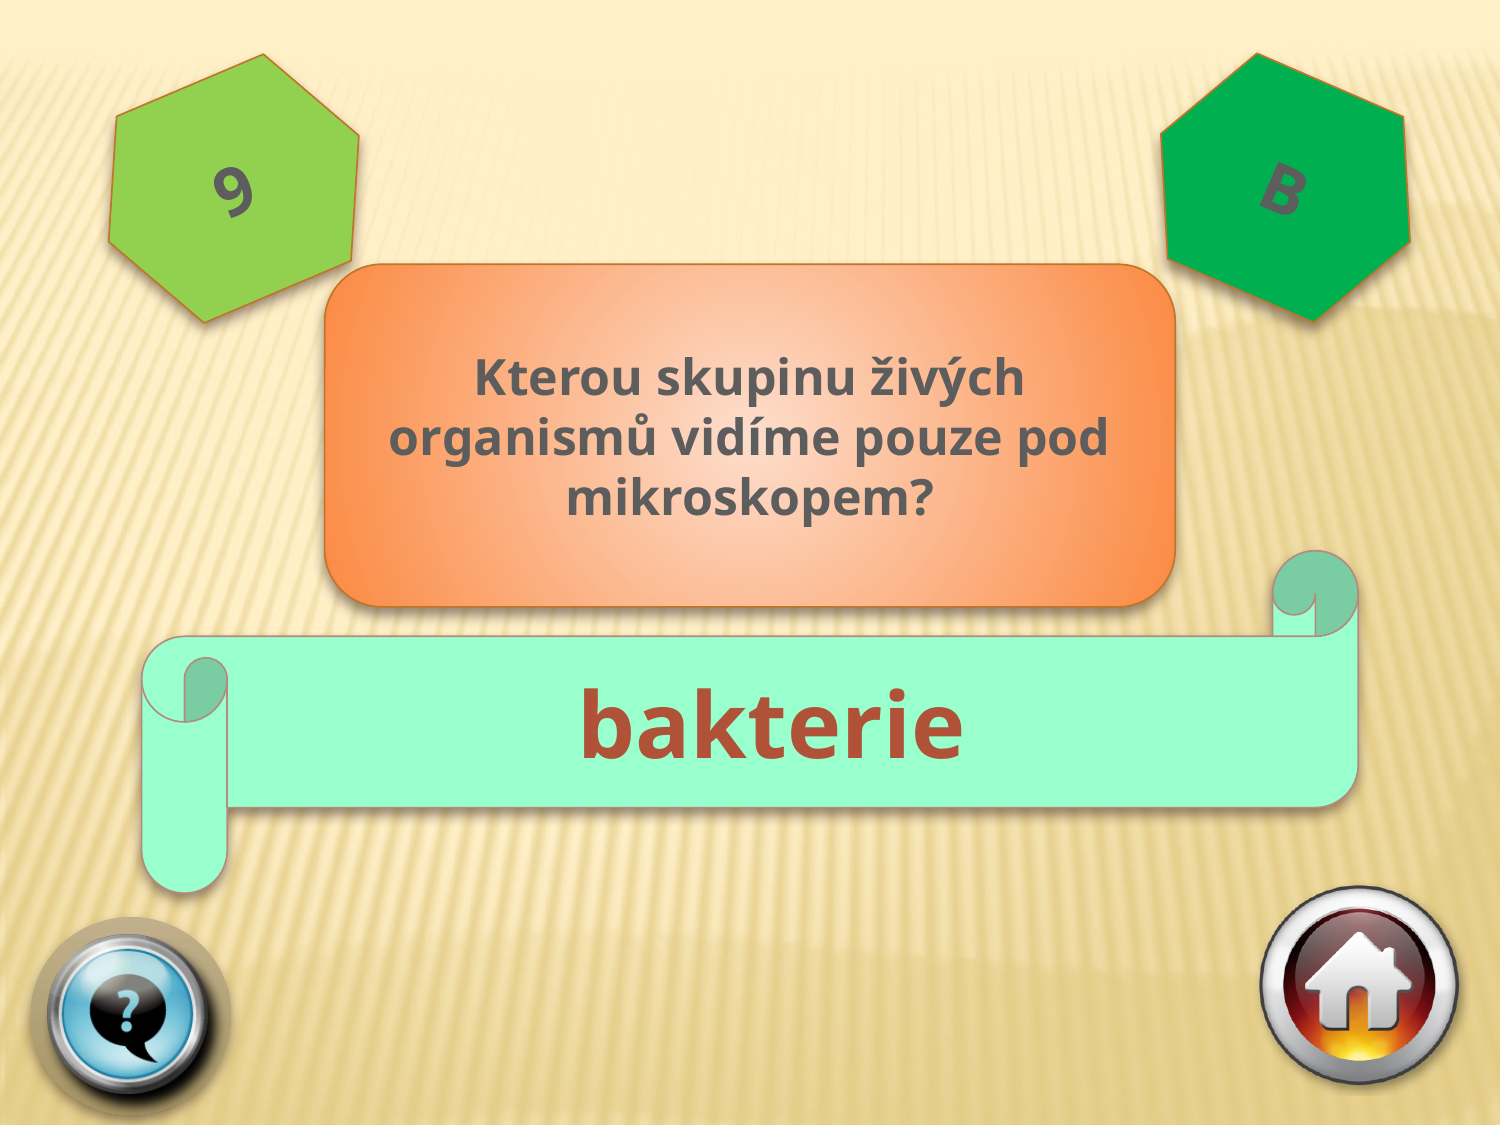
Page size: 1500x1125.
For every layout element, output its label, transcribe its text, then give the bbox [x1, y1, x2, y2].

text_box Kterou skupinu živých organismů vidíme pouze pod mikroskopem? [323, 263, 1177, 608]
picture [1246, 873, 1470, 1096]
text_box bakterie [140, 549, 1360, 895]
text_box 9 [107, 53, 360, 324]
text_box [30, 916, 232, 1118]
text_box B [1160, 52, 1411, 324]
